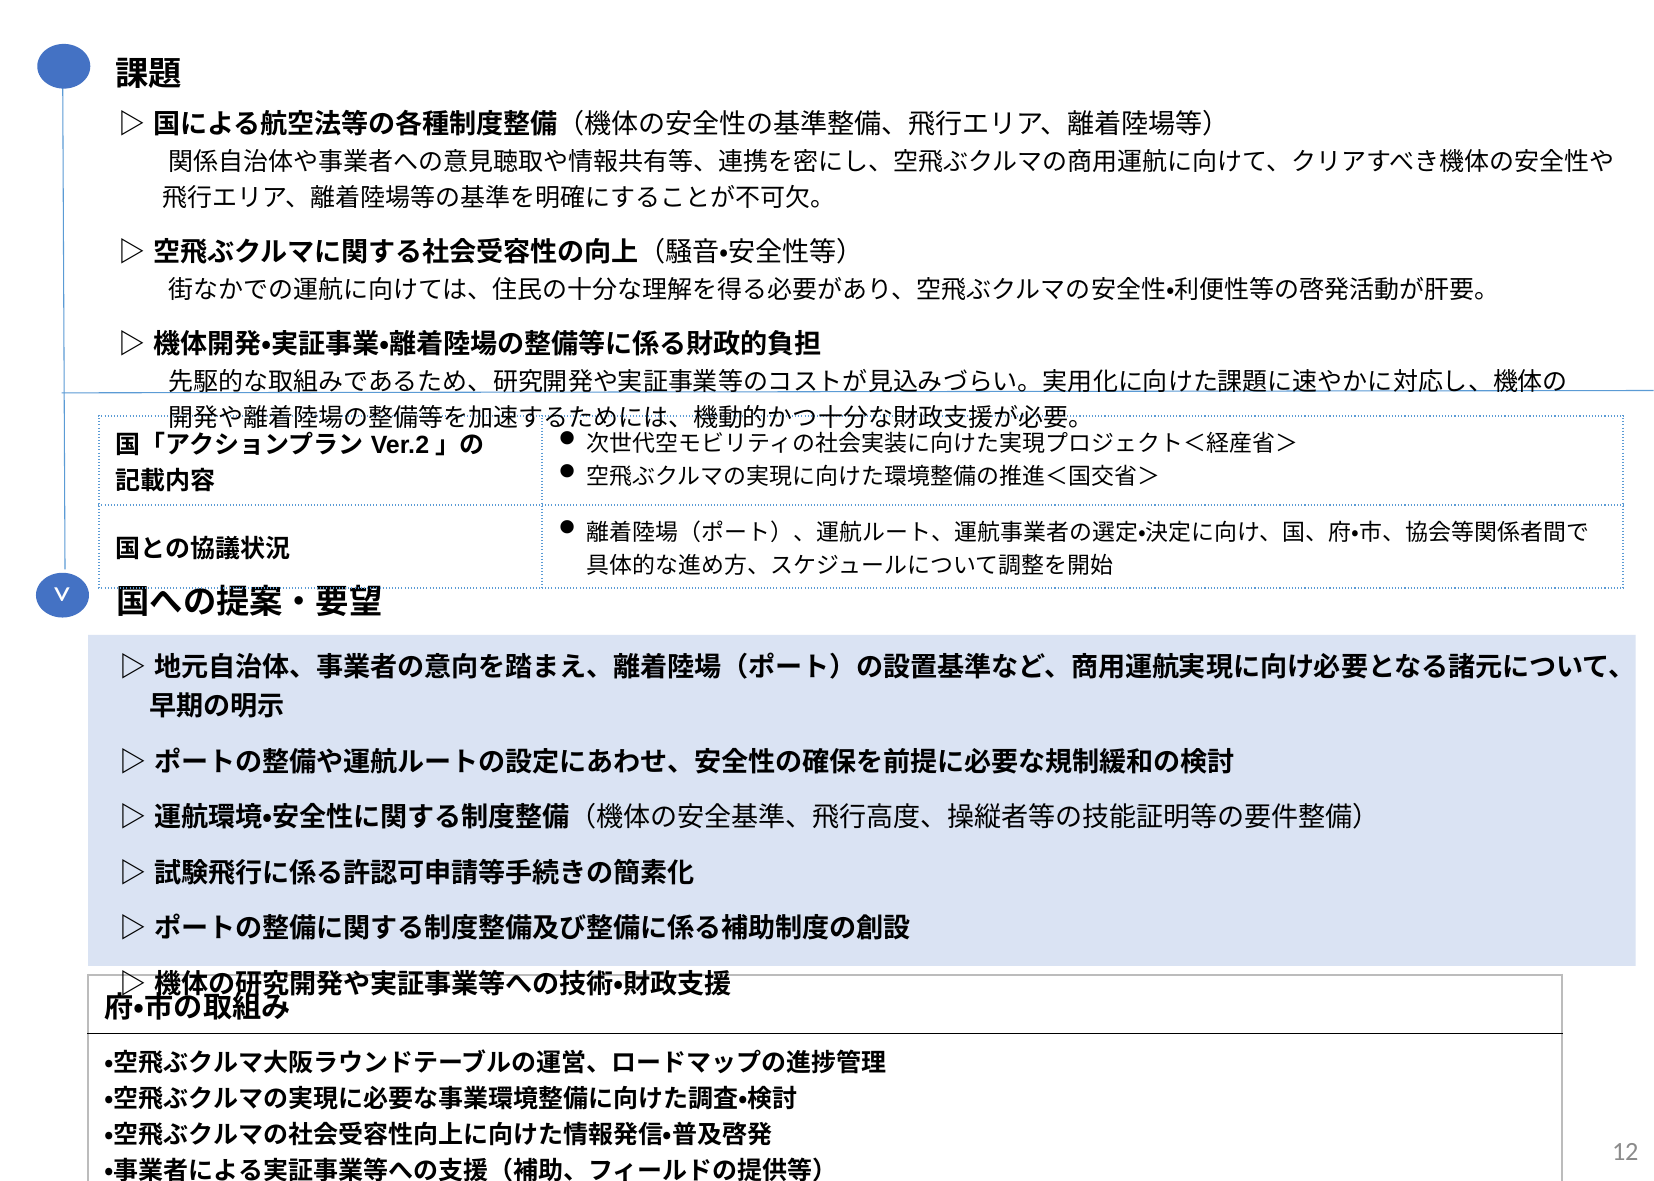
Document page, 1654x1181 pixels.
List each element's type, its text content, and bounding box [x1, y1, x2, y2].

slide_number 12 [1585, 1118, 1654, 1181]
table_header ▷国による航空法等の各種制度整備（機体の安全性の基準整備、飛行エリア、離着陸場等） 関係自治体や事業者への意見聴取や情報共有等、連携を密にし、空飛ぶクルマの商用運航に向けて、クリアすべき機体の安全性や飛行エリア、離着陸場等の基準を明確にすることが不可欠。 [102, 94, 1654, 222]
table_header 次世代空モビリティの社会実装に向けた実現プロジェクト＜経産省＞ 空飛ぶクルマの実現に向けた環境整備の推進＜国交省＞ [542, 442, 1623, 505]
table_cell ▷機体開発・実証事業・離着陸場の整備等に係る財政的負担 先駆的な取組みであるため、研究開発や実証事業等のコストが見込みづらい。実用化に向けた課題に速やかに対応し、機体の 開発や離着陸場の整備等を加速するためには、機動的かつ十分な財政支援が必要。 [102, 314, 1654, 390]
table_cell ▷試験飛行に係る許認可申請等手続きの簡素化 [103, 843, 1627, 898]
text_box 国への提案・要望 [101, 588, 398, 628]
table_cell ▷機体開発・実証事業・離着陸場の整備等に係る財政的負担 先駆的な取組みであるため、研究開発や実証事業等のコストが見込みづらい。実用化に向けた課題に速やかに対応し、機体の 開発や離着陸場の整備等を加速するためには、機動的かつ十分な財政支援が必要。 [102, 393, 1654, 442]
text_box 課題 [100, 45, 197, 100]
table_cell ▷機体の研究開発や実証事業等への技術・財政支援 [103, 954, 1627, 1013]
table_cell ▷運航環境・安全性に関する制度整備（機体の安全基準、飛行高度、操縦者等の技能証明等の要件整備） [103, 787, 1627, 843]
table_header 府・市の取組み [89, 976, 1561, 1033]
text_box > [35, 569, 95, 618]
table_header 国「アクションプランVer.2」の 記載内容 [99, 416, 542, 505]
table_cell 離着陸場（ポート）、運航ルート、運航事業者の選定・決定に向け、国、府・市、協会等関係者間で具体的な進め方、スケジュールについて調整を開始 [542, 505, 1623, 588]
table_cell ・空飛ぶクルマ大阪ラウンドテーブルの運営、ロードマップの進捗管理 ・空飛ぶクルマの実現に必要な事業環境整備に向けた調査・検討 ・空飛ぶクルマの社会受容性向上に向けた情報発信・普及啓発 ・事業者による実証事業等への支援（補助、フィールドの提供等） [89, 1034, 1561, 1181]
table_cell ▷空飛ぶクルマに関する社会受容性の向上（騒音・安全性等） 街なかでの運航に向けては、住民の十分な理解を得る必要があり、空飛ぶクルマの安全性・利便性等の啓発活動が肝要。 [102, 222, 1654, 314]
table_cell 国との協議状況 [99, 505, 542, 588]
table_cell ▷ポートの整備に関する制度整備及び整備に係る補助制度の創設 [103, 898, 1627, 954]
table_header ▷地元自治体、事業者の意向を踏まえ、離着陸場（ポート）の設置基準など、商用運航実現に向け必要となる諸元について、早期の明示 [103, 637, 1627, 732]
text_box [36, 42, 92, 90]
table_cell ▷ポートの整備や運航ルートの設定にあわせ、安全性の確保を前提に必要な規制緩和の検討 [103, 732, 1627, 787]
text_box [87, 634, 1637, 967]
